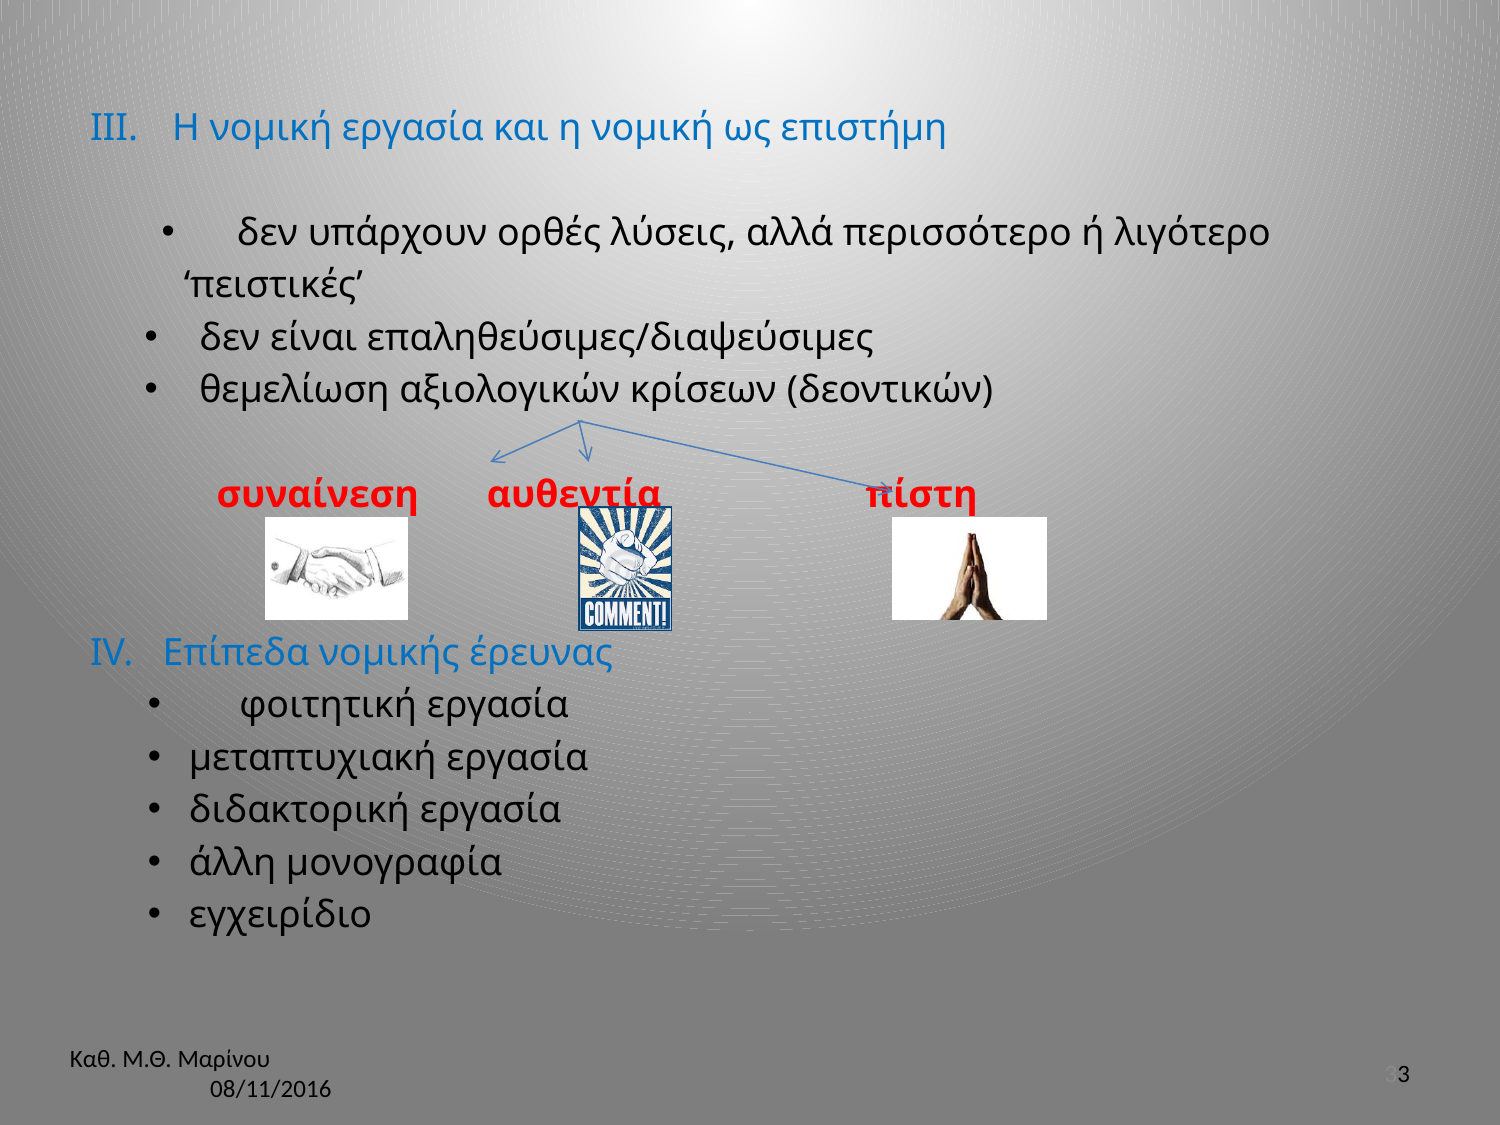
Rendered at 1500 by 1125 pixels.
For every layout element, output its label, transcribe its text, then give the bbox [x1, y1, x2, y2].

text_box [577, 420, 894, 492]
picture [265, 516, 408, 621]
slide_number 33 [1074, 1042, 1425, 1103]
list H νομική εργασία και η νομική ως επιστήμη δεν υπάρχουν ορθές λύσεις, αλλά περισσότερο ή λιγότερο ‘πειστικές’ δεν είναι επαληθεύσιμες/διαψεύσιμες θεμελίωση αξιολογικών κρίσεων (δεοντικών) συναίνεση αυθεντία πίστη IV. Επίπεδα νομικής έρευνας φοιτητική εργασία μεταπτυχιακή εργασία διδακτορική εργασία άλλη μονογραφία εγχειρίδιο [75, 42, 1425, 1005]
picture [578, 506, 672, 631]
footer Καθ. Μ.Θ. Μαρίνου 08/11/2016 [53, 1042, 443, 1103]
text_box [489, 420, 575, 463]
picture [892, 516, 1047, 621]
